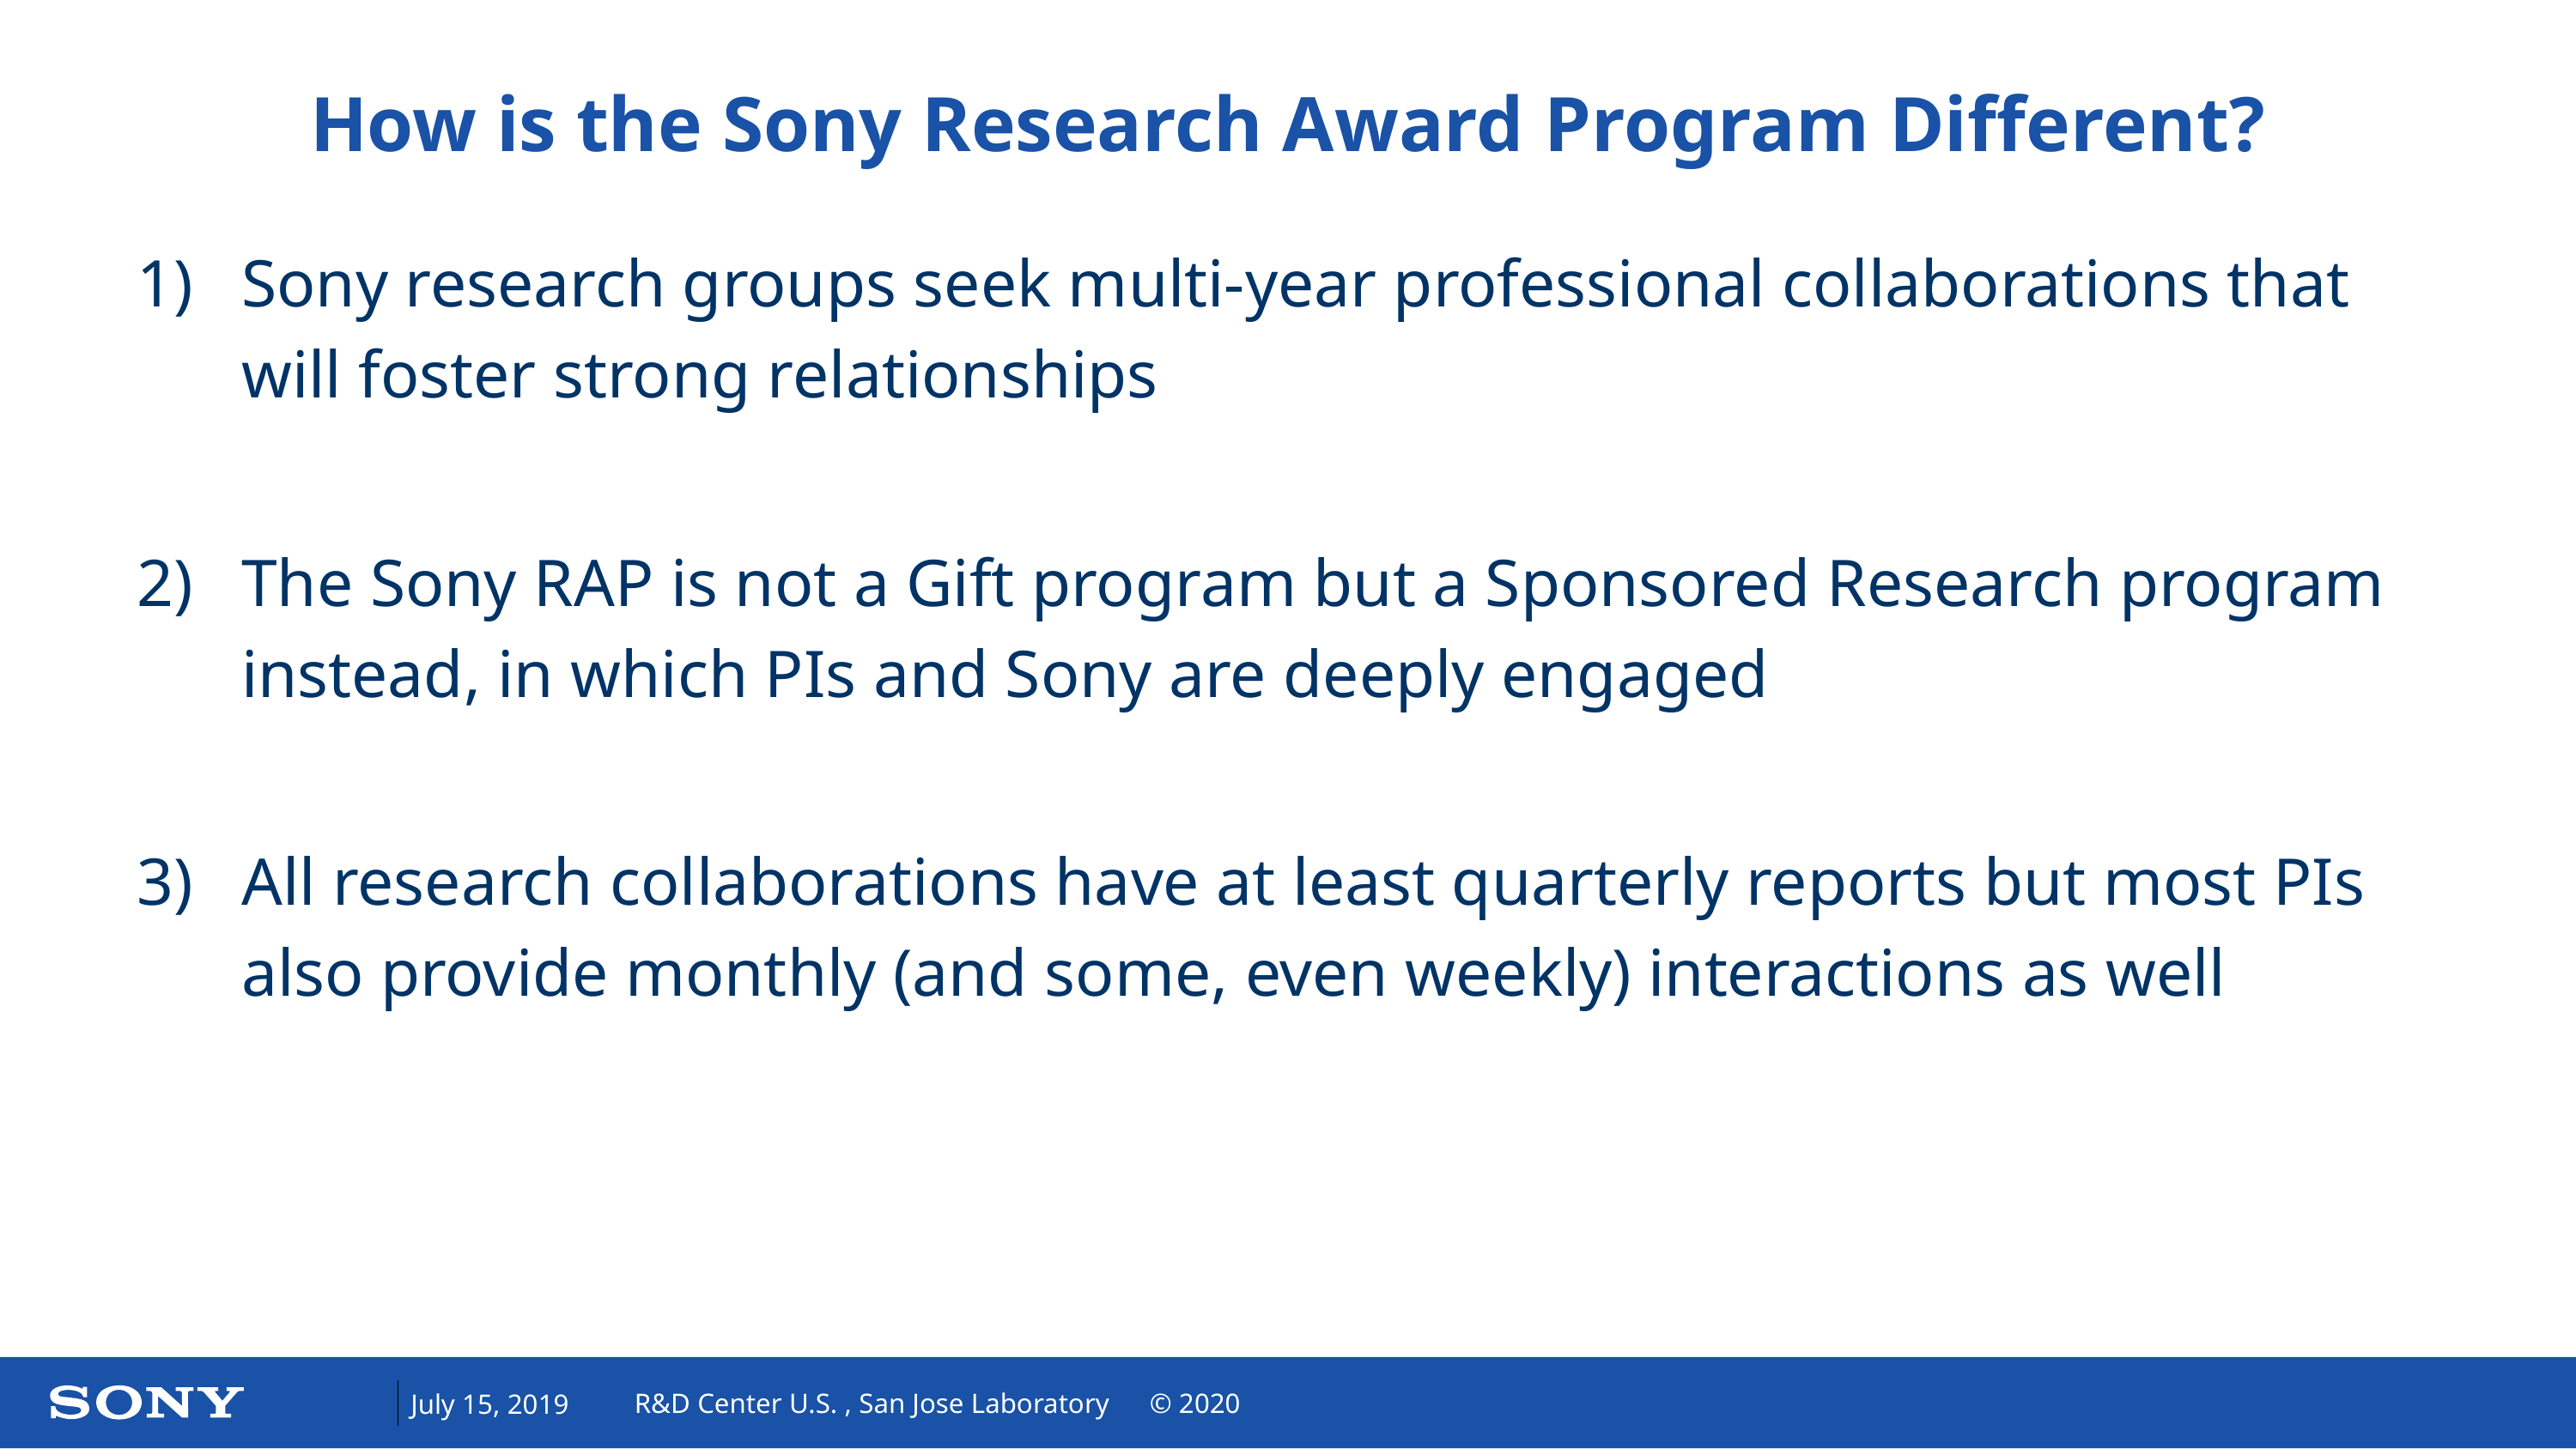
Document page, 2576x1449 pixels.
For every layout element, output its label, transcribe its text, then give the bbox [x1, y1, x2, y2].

list Sony research groups seek multi-year professional collaborations that will foster strong relationships The Sony RAP is not a Gift program but a Sponsored Research program instead, in which PIs and Sony are deeply engaged All research collaborations have at least quarterly reports but most PIs also provide monthly (and some, even weekly) interactions as well [137, 228, 2434, 1318]
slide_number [398, 1365, 601, 1442]
title How is the Sony Research Award Program Different? [91, 76, 2485, 197]
